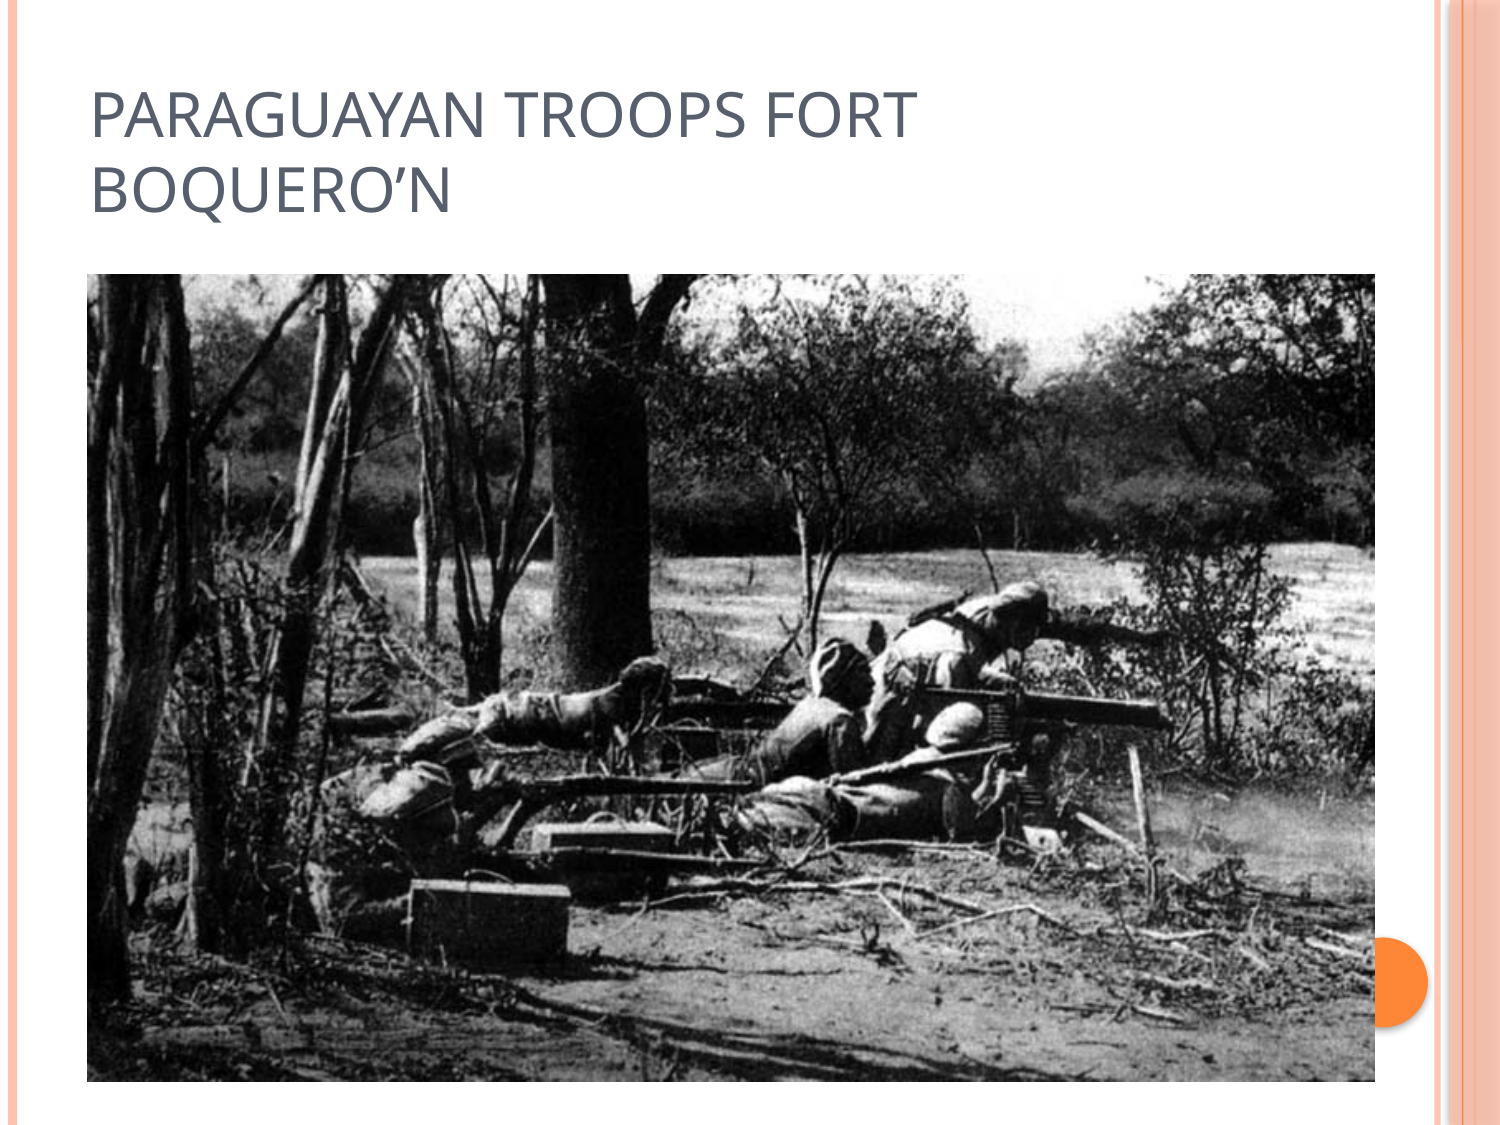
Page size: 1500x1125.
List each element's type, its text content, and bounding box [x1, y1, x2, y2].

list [86, 274, 1375, 1082]
title Paraguayan troops Fort Boquero’n [75, 45, 1300, 233]
